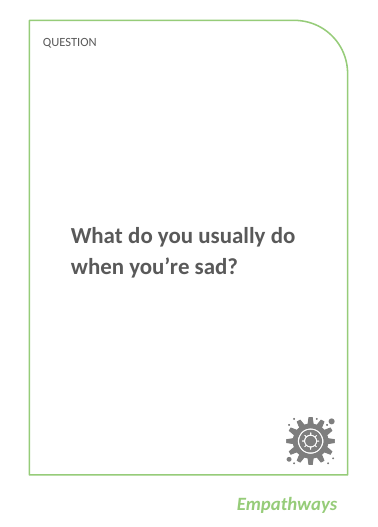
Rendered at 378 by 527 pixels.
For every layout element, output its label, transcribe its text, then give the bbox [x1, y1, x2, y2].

text_box [29, 20, 348, 475]
picture [286, 417, 335, 465]
text_box Empathways [234, 484, 338, 515]
text_box What do you usually do when you’re sad? [70, 214, 307, 282]
title QUESTION [42, 29, 106, 120]
